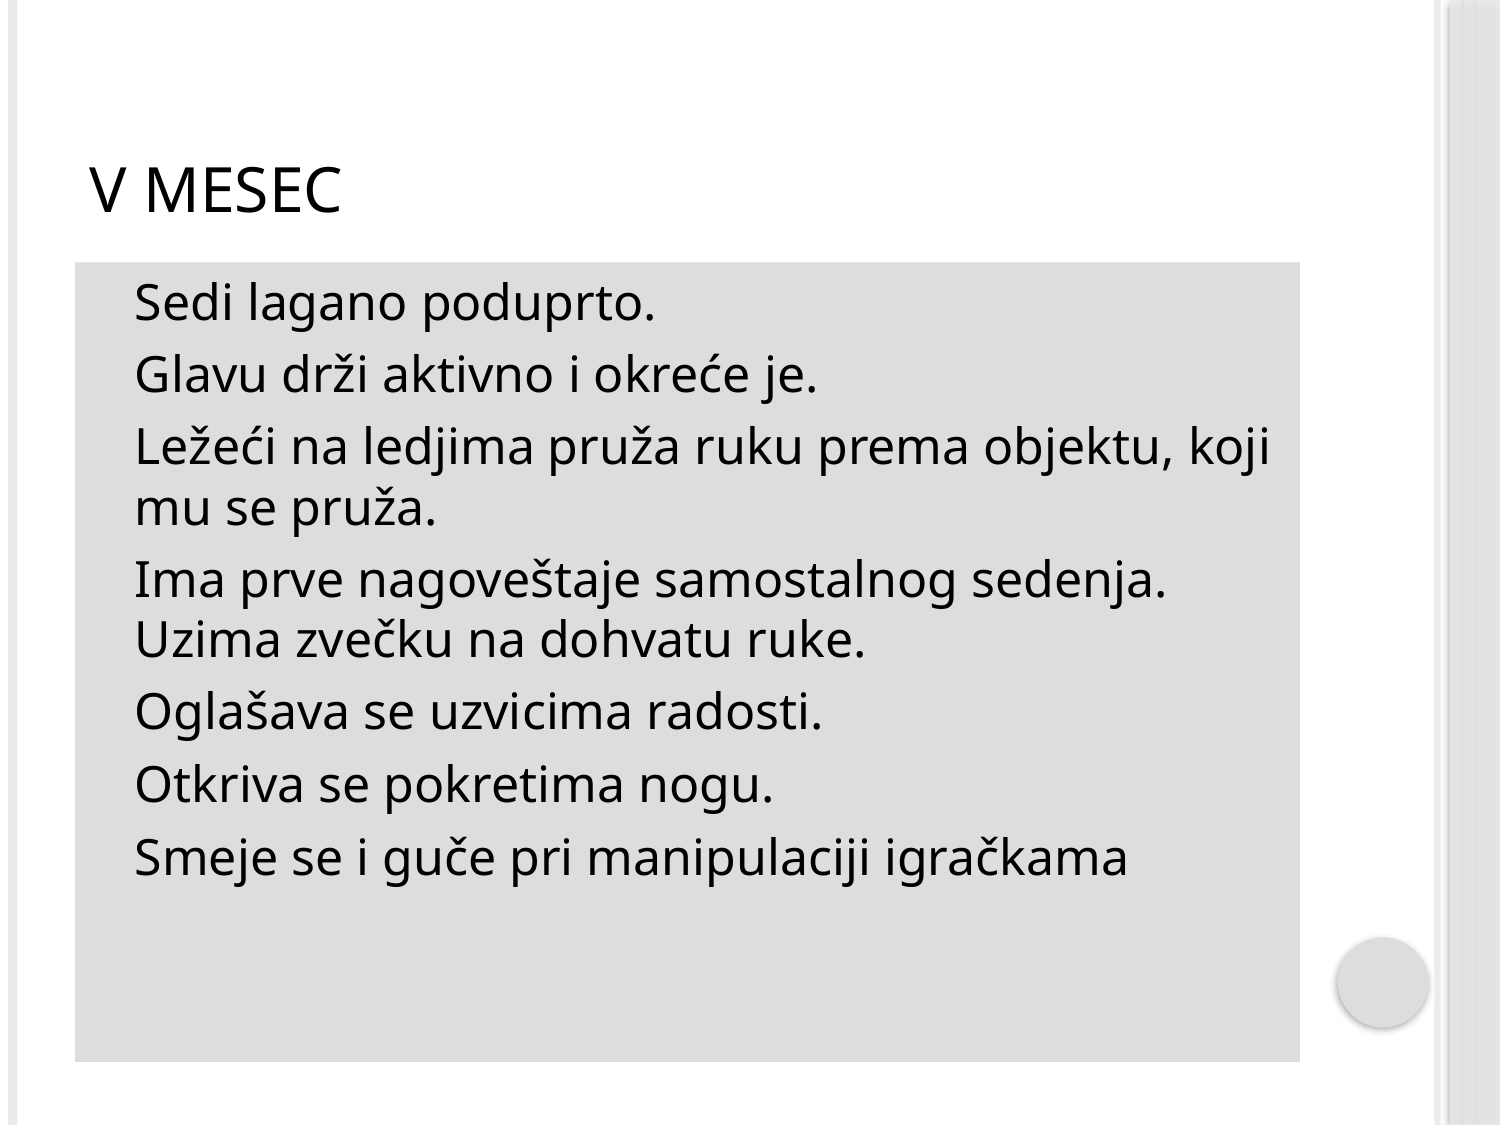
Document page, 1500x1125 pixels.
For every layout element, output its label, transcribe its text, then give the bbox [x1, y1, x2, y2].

list Sedi lagano poduprto. Glavu drži aktivno i okreće je. Ležeći na ledjima pruža ruku prema objektu, koji mu se pruža. Ima prve nagoveštaje samostalnog sedenja. Uzima zvečku na dohvatu ruke. Oglašava se uzvicima radosti. Otkriva se pokretima nogu. Smeje se i guče pri manipulaciji igračkama [74, 262, 1301, 1063]
title V mesec [75, 45, 1300, 233]
